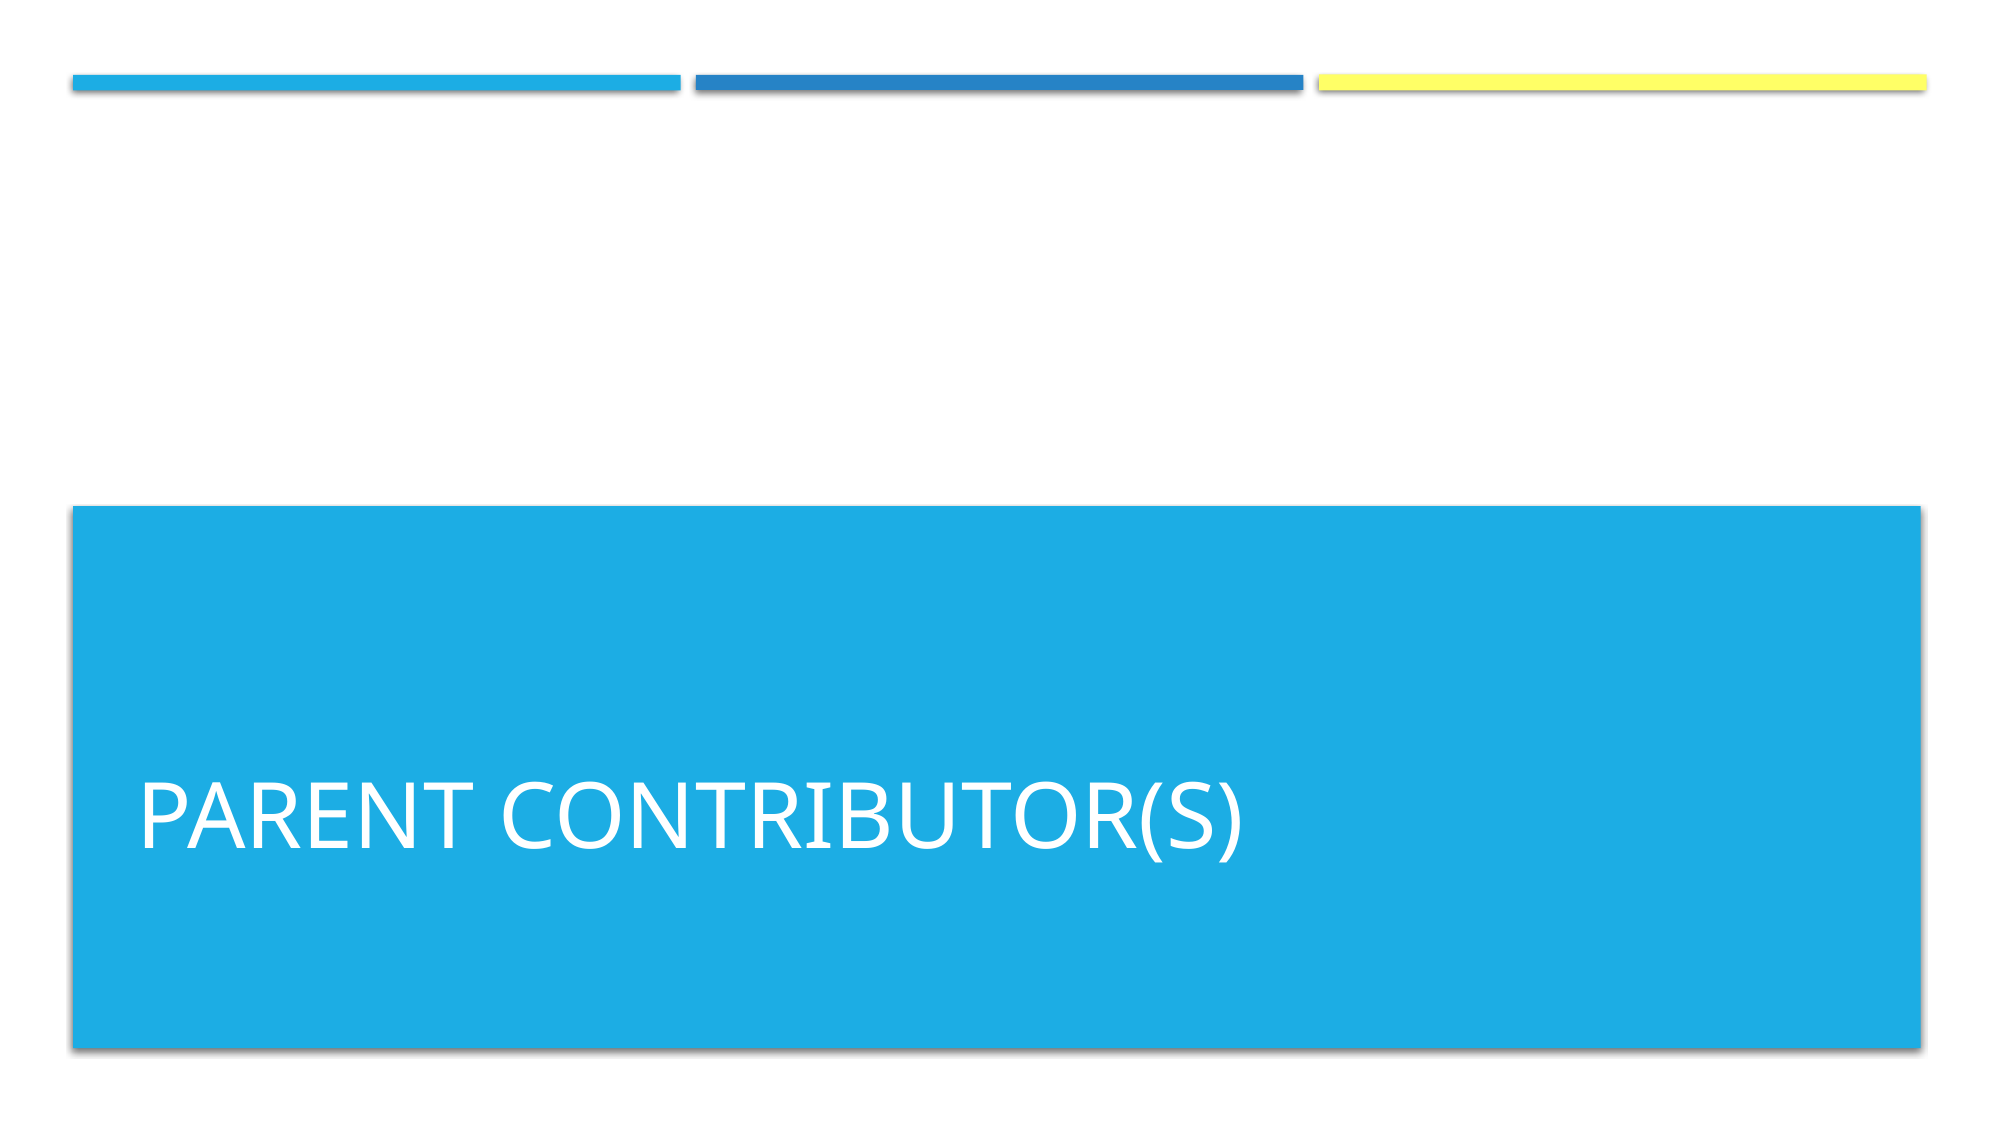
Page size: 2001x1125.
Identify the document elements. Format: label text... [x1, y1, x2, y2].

title Parent Contributor(s) [116, 645, 1833, 888]
